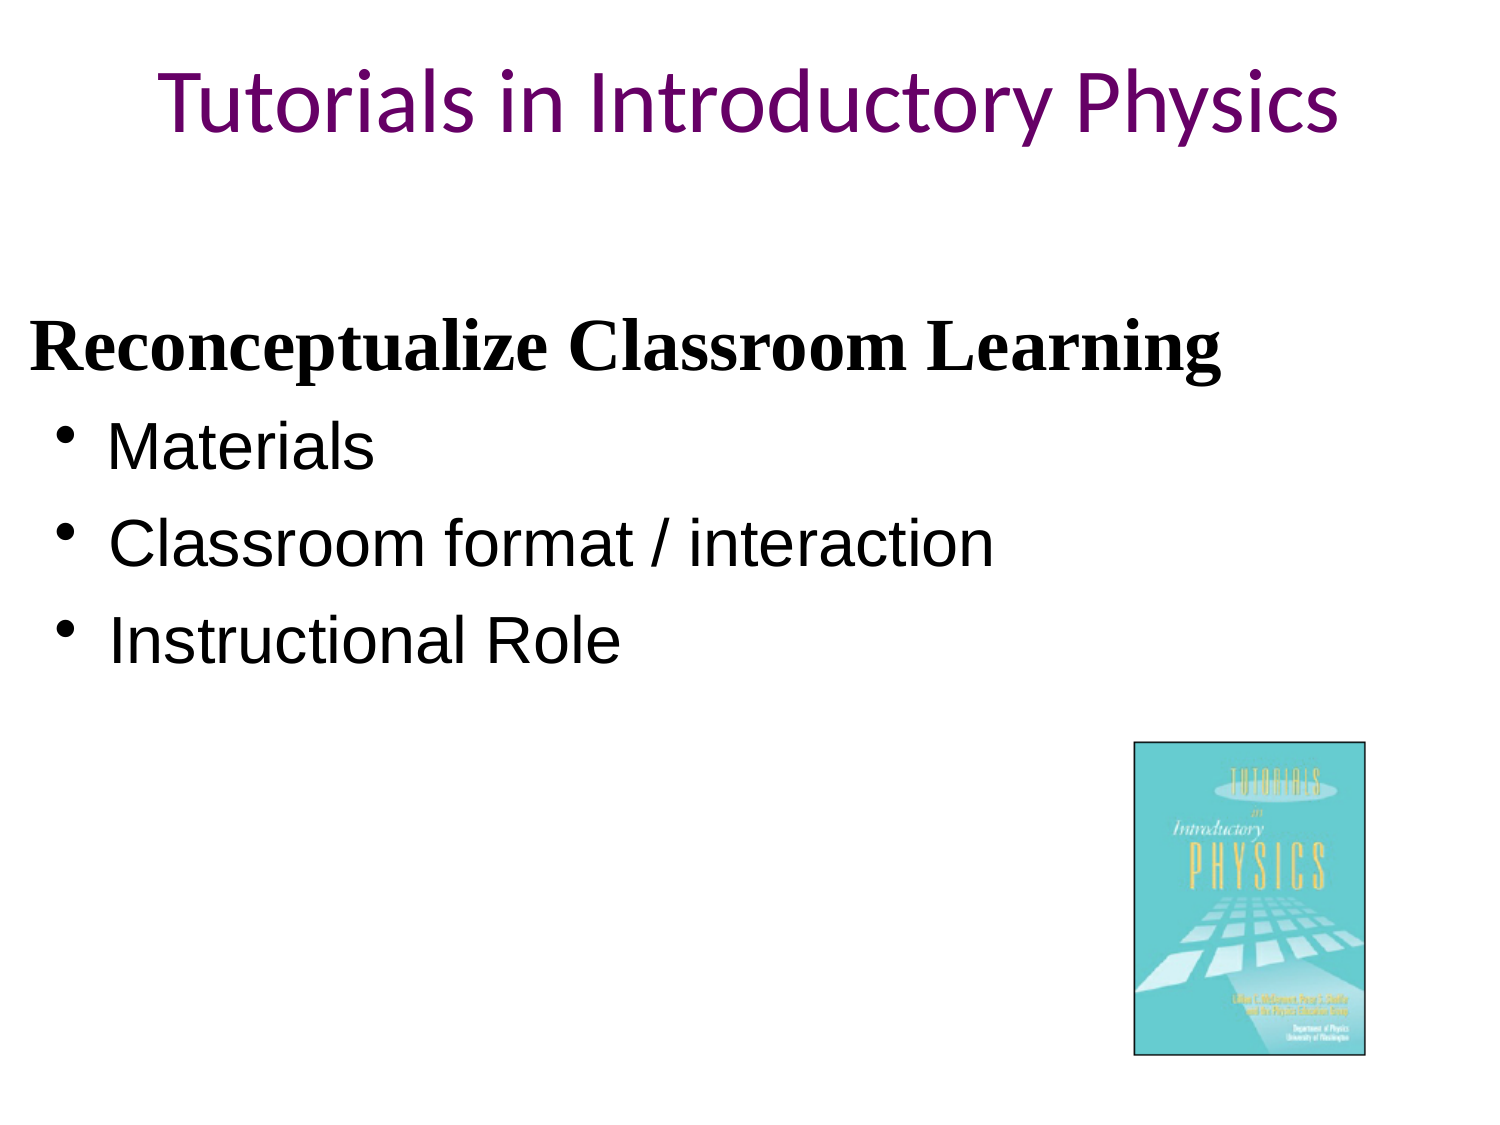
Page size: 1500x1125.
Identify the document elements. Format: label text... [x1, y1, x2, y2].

picture [1124, 724, 1391, 1090]
text_box Reconceptualize Classroom Learning Materials Classroom format / interaction Instructional Role [0, 305, 1350, 684]
title Tutorials in Introductory Physics [0, 1, 1500, 190]
